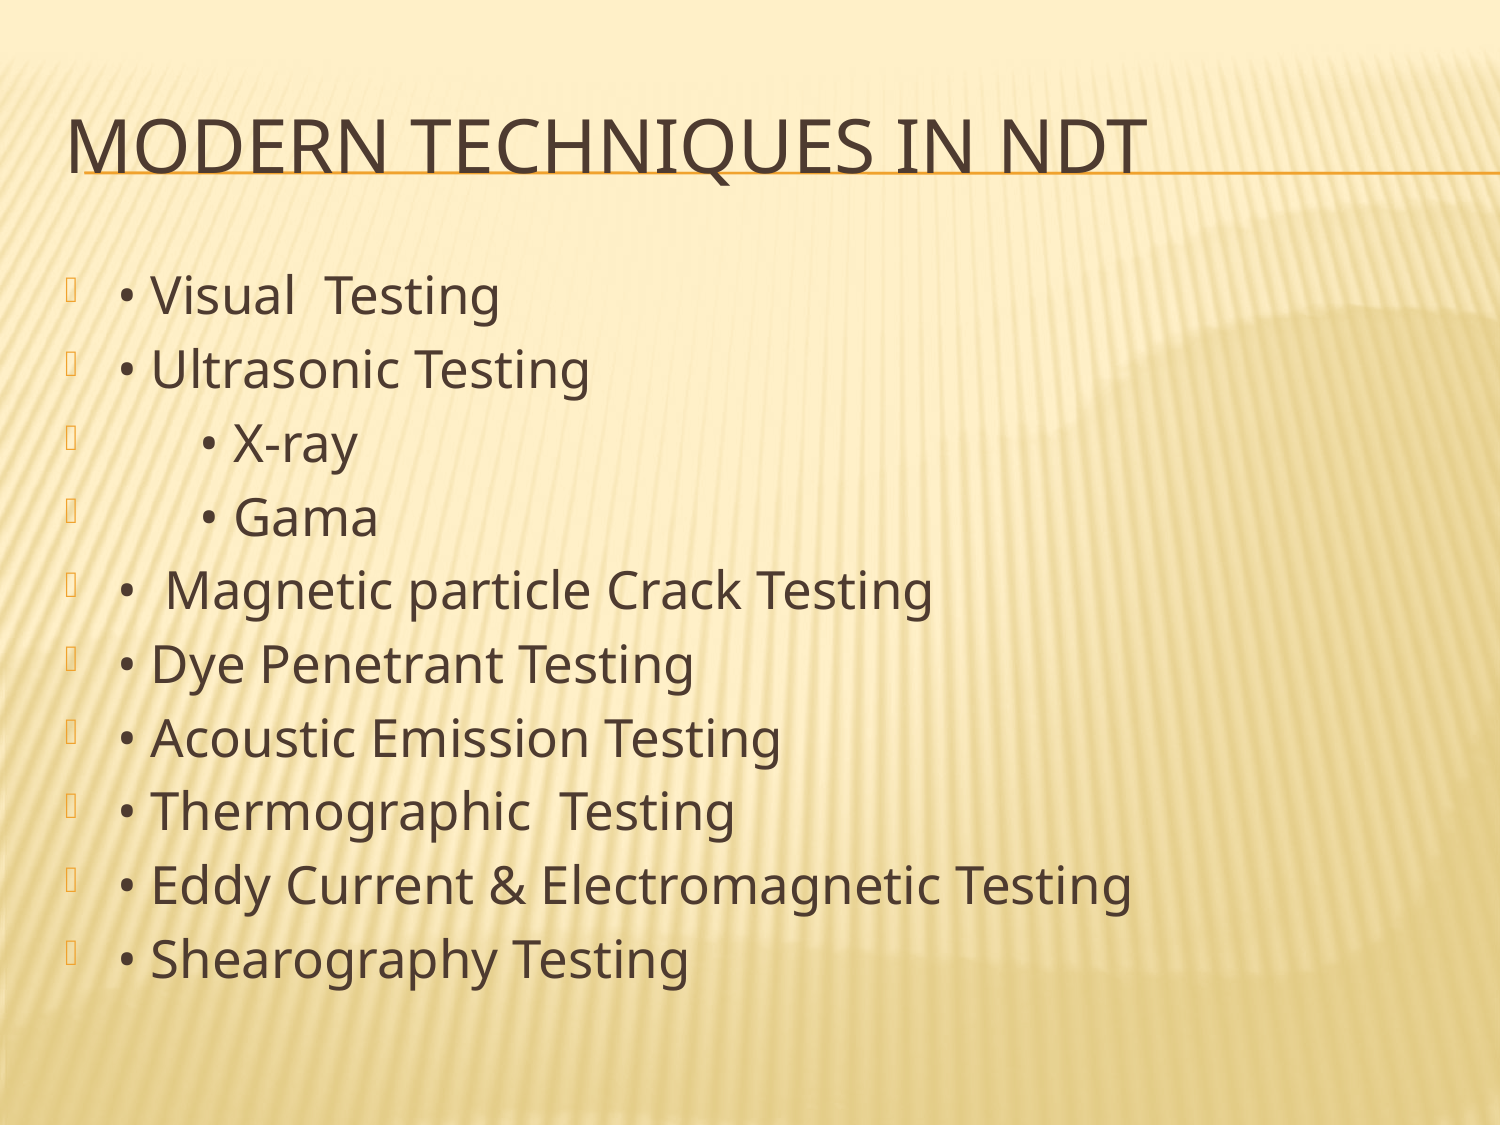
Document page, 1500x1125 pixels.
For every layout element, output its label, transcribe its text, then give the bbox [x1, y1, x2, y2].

list • Visual Testing • Ultrasonic Testing • X-ray • Gama • Magnetic particle Crack Testing • Dye Penetrant Testing • Acoustic Emission Testing • Thermographic Testing • Eddy Current & Electromagnetic Testing • Shearography Testing [50, 254, 1475, 998]
title Modern techniques in NDT [50, 75, 1475, 213]
